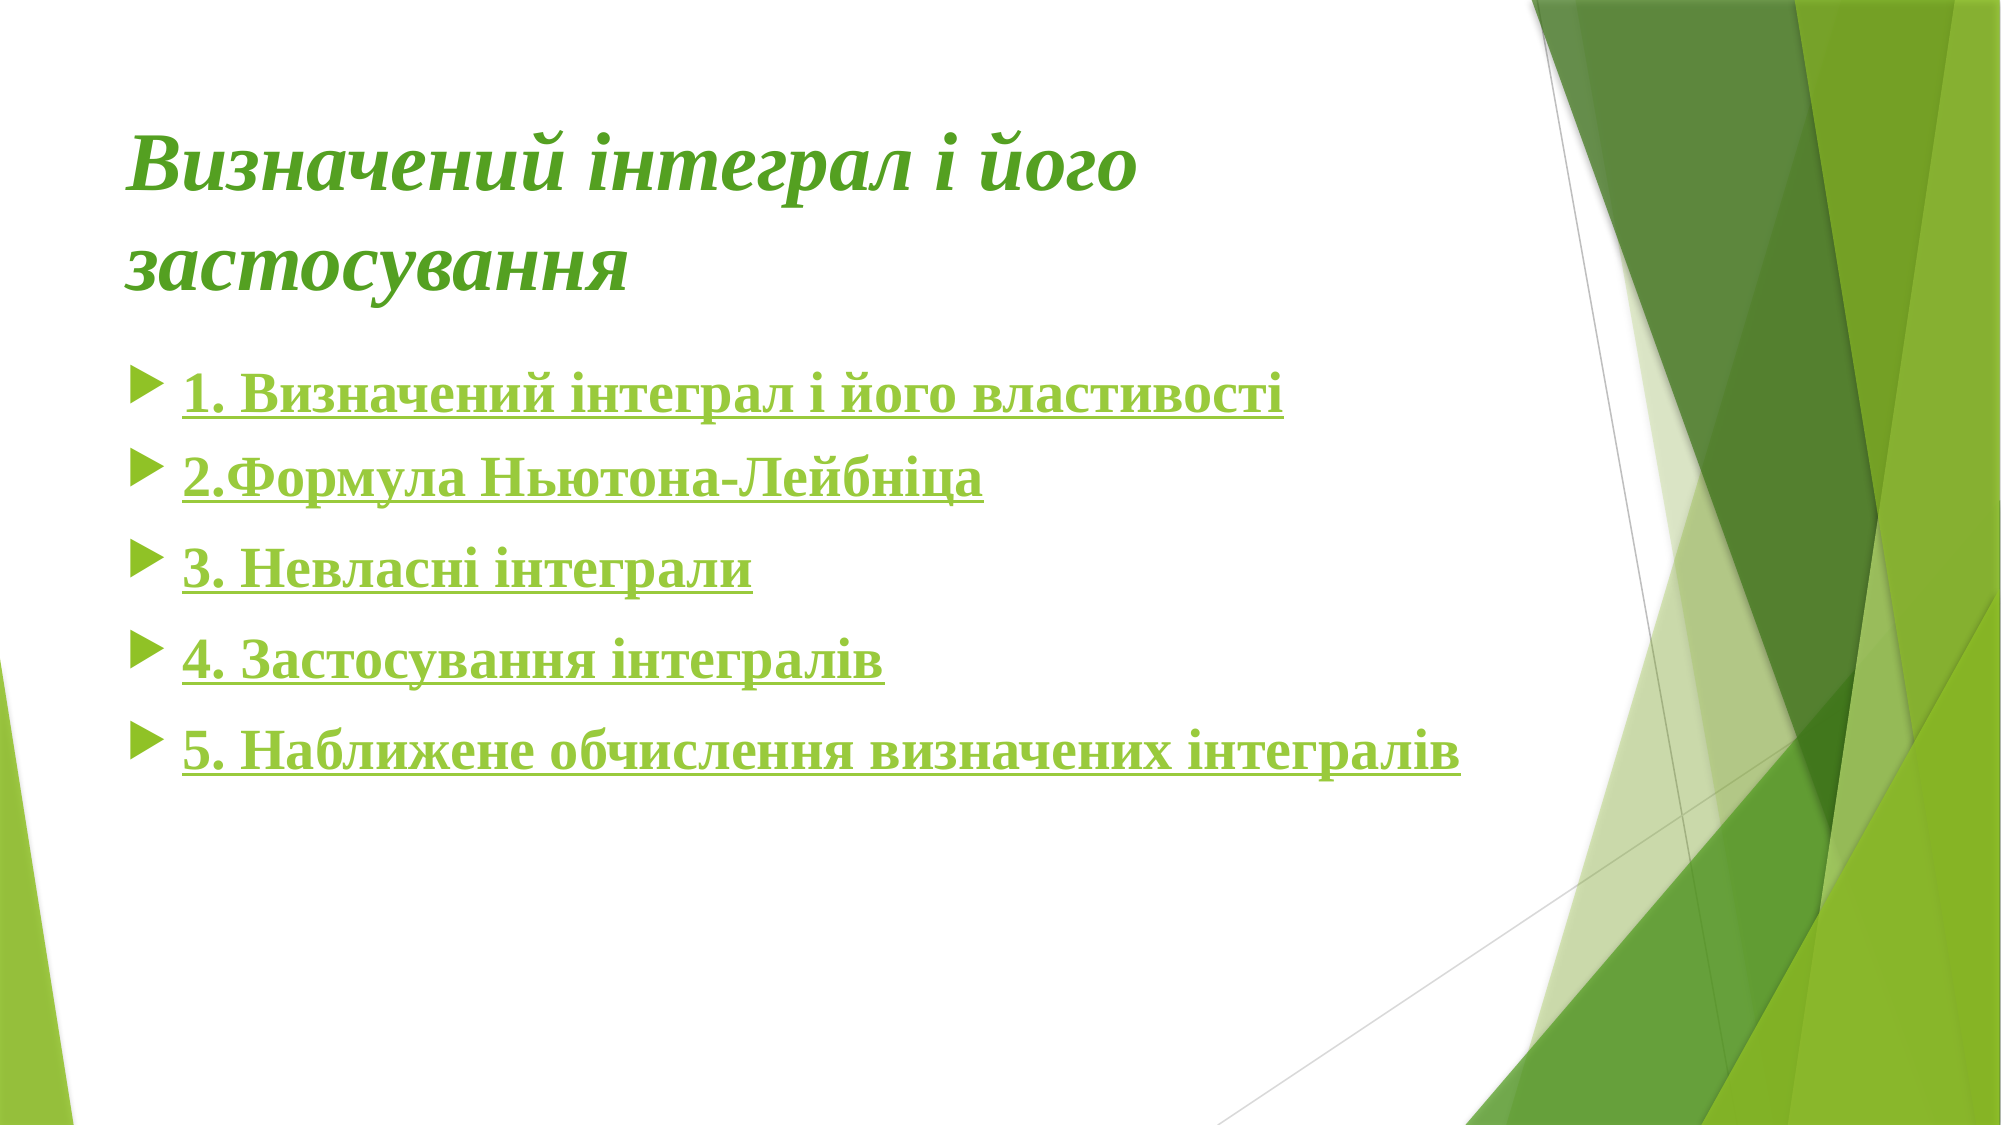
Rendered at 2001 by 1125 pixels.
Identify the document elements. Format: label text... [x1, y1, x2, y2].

list 1. Визначений інтеграл і його властивості 2.Формула Ньютона-Лейбніца 3. Невласні інтеграли 4. Застосування інтегралів 5. Наближене обчислення визначених інтегралів [110, 354, 1522, 992]
title Визначений інтеграл і його застосування [110, 99, 1522, 317]
